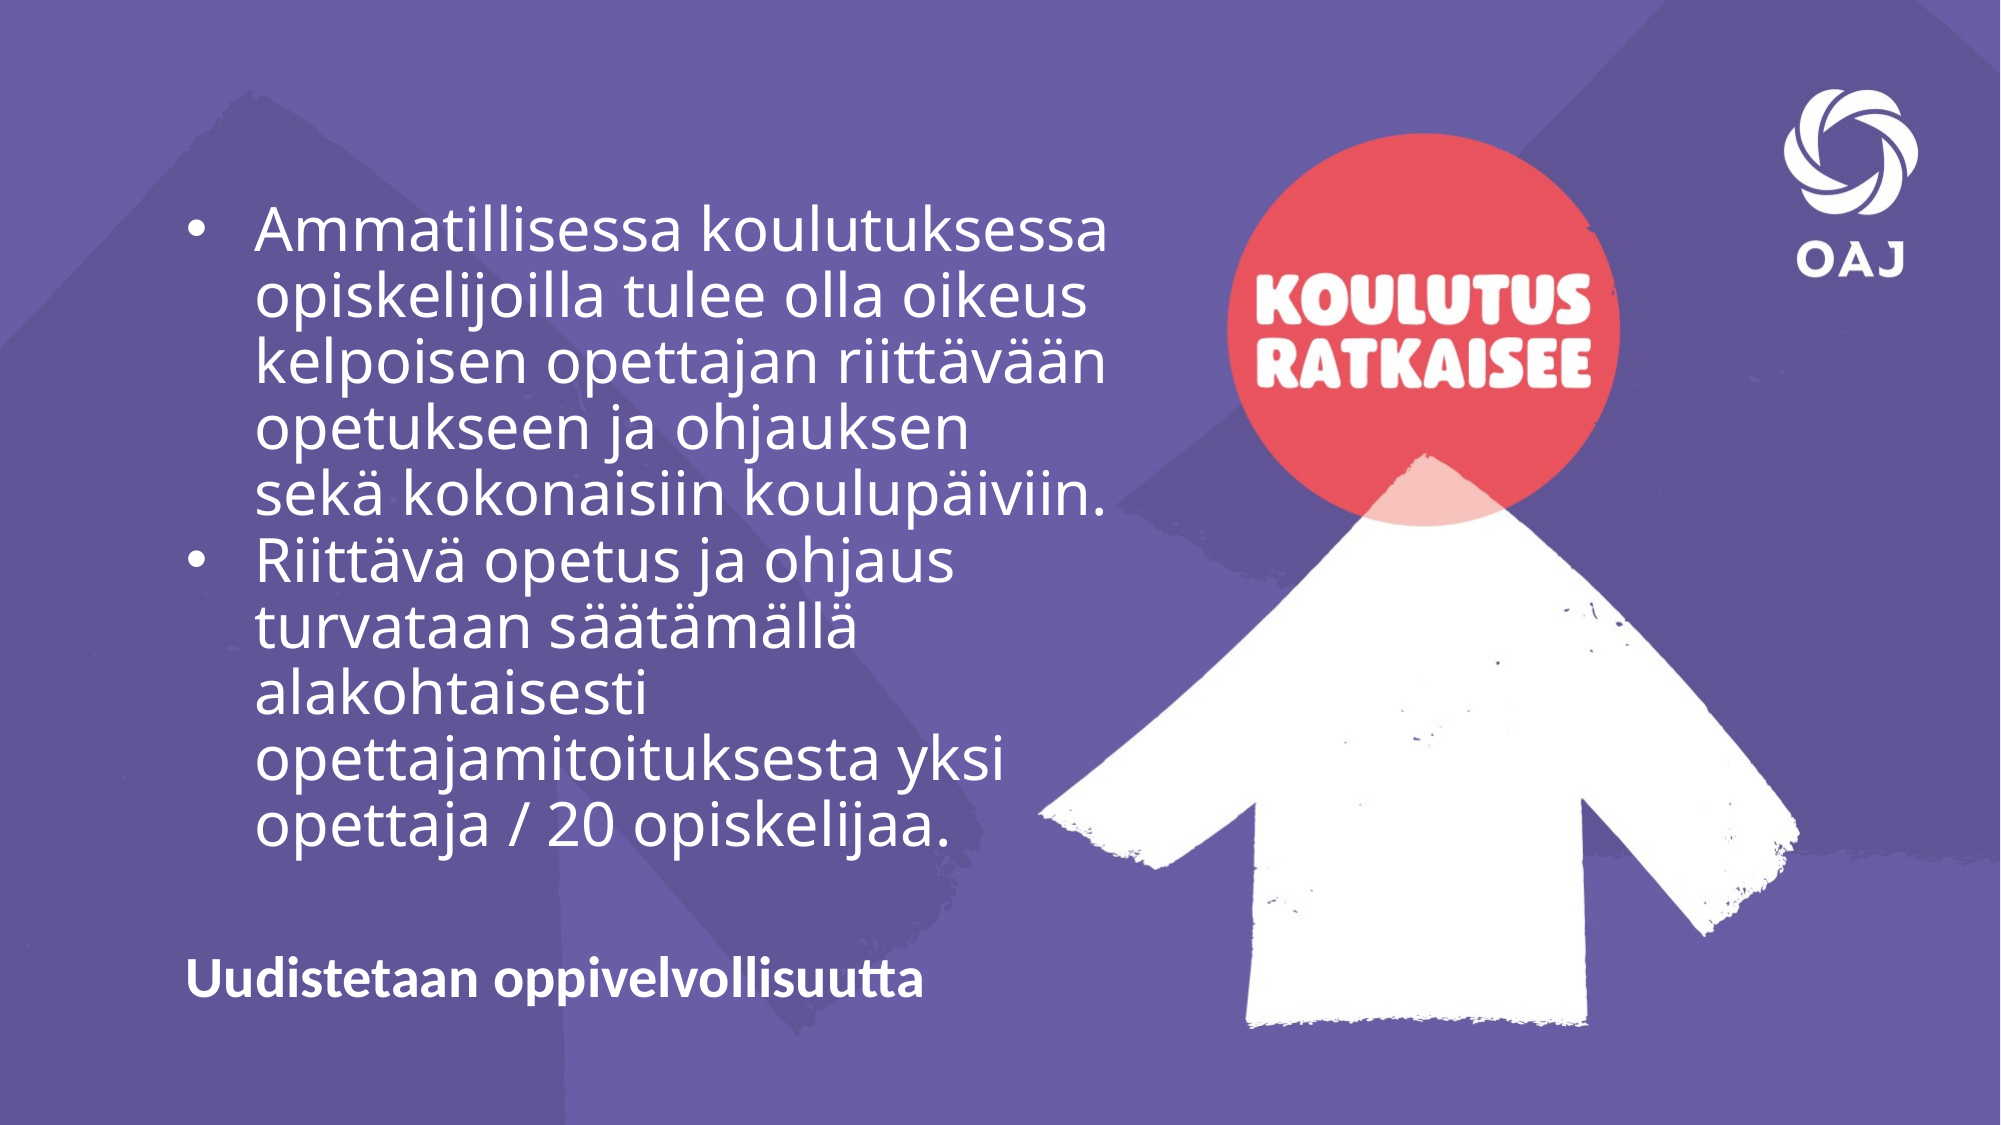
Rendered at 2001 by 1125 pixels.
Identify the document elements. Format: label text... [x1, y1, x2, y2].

text_box Uudistetaan oppivelvollisuutta [170, 940, 957, 1078]
picture [0, 0, 2001, 1125]
text_box Ammatillisessa koulutuksessa opiskelijoilla tulee olla oikeus kelpoisen opettajan riittävään opetukseen ja ohjauksen sekä kokonaisiin koulupäiviin. Riittävä opetus ja ohjaus turvataan säätämällä alakohtaisesti opettajamitoituksesta yksi opettaja / 20 opiskelijaa. [170, 165, 1127, 893]
